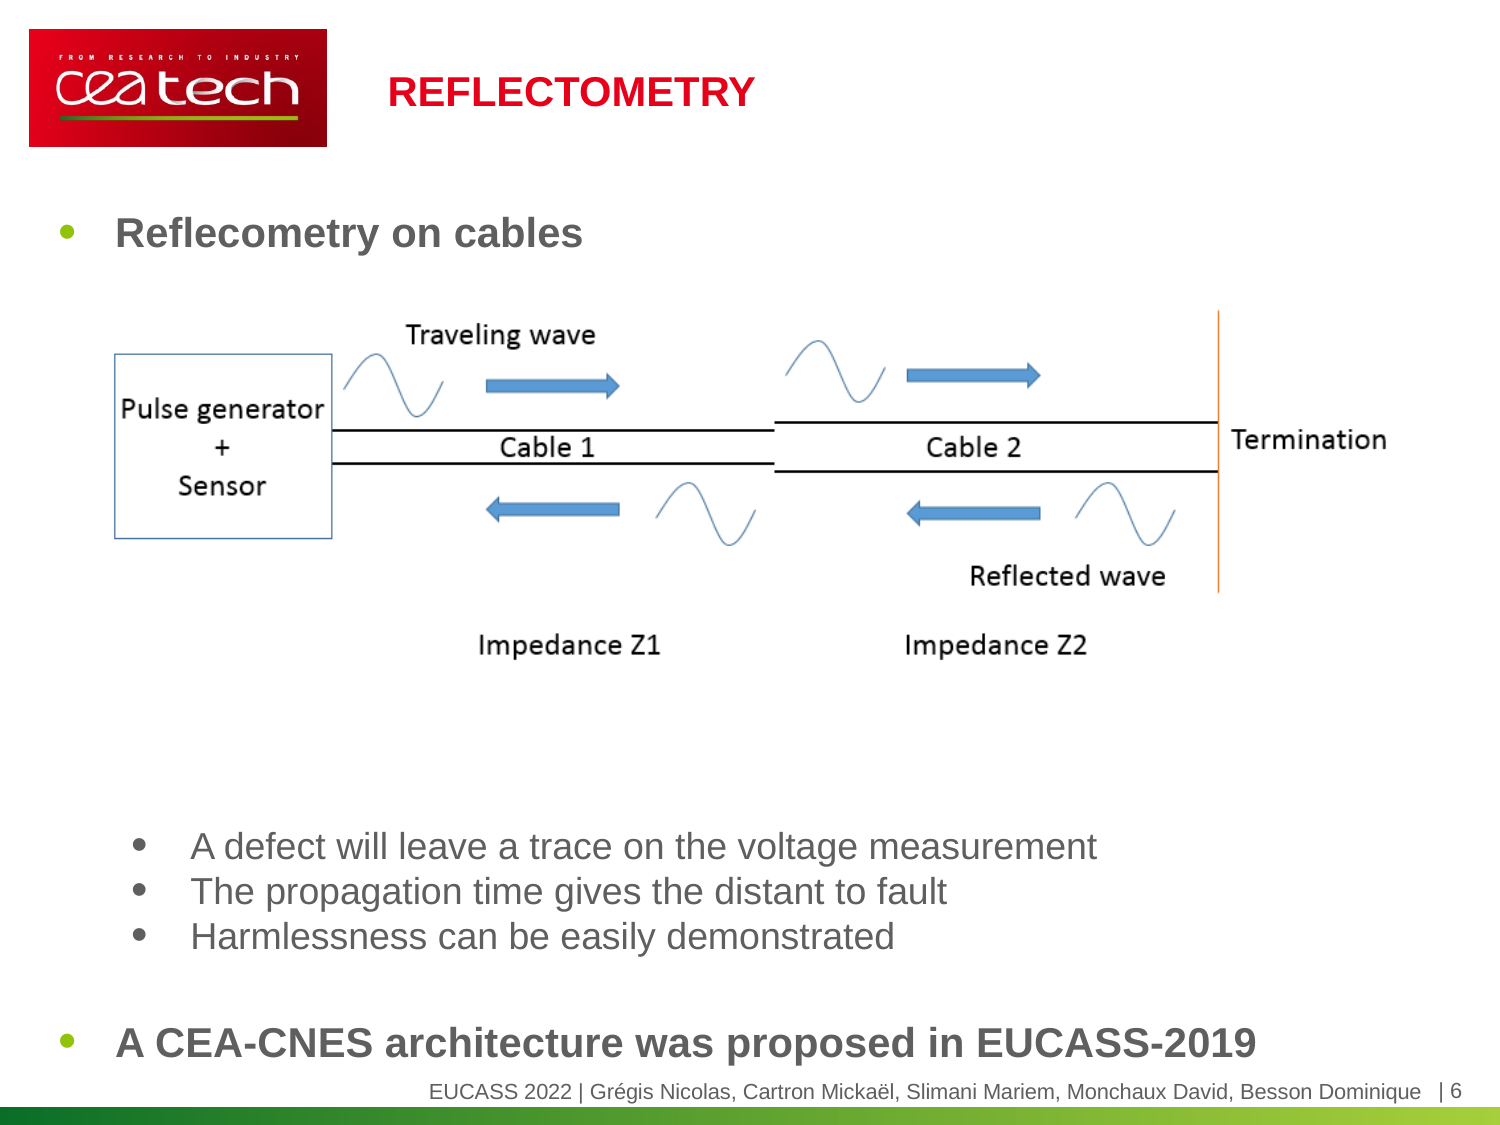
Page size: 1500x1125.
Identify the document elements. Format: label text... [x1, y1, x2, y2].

picture [105, 302, 1395, 672]
picture [29, 29, 327, 147]
footer EUCASS 2022 | Grégis Nicolas, Cartron Mickaël, Slimani Mariem, Monchaux David, Besson Dominique [0, 1077, 1424, 1105]
list Reflecometry on cables A defect will leave a trace on the voltage measurement The propagation time gives the distant to fault Harmlessness can be easily demonstrated A CEA-CNES architecture was proposed in EUCASS-2019 [58, 206, 1441, 1035]
list Reflectometry [387, 33, 1441, 145]
